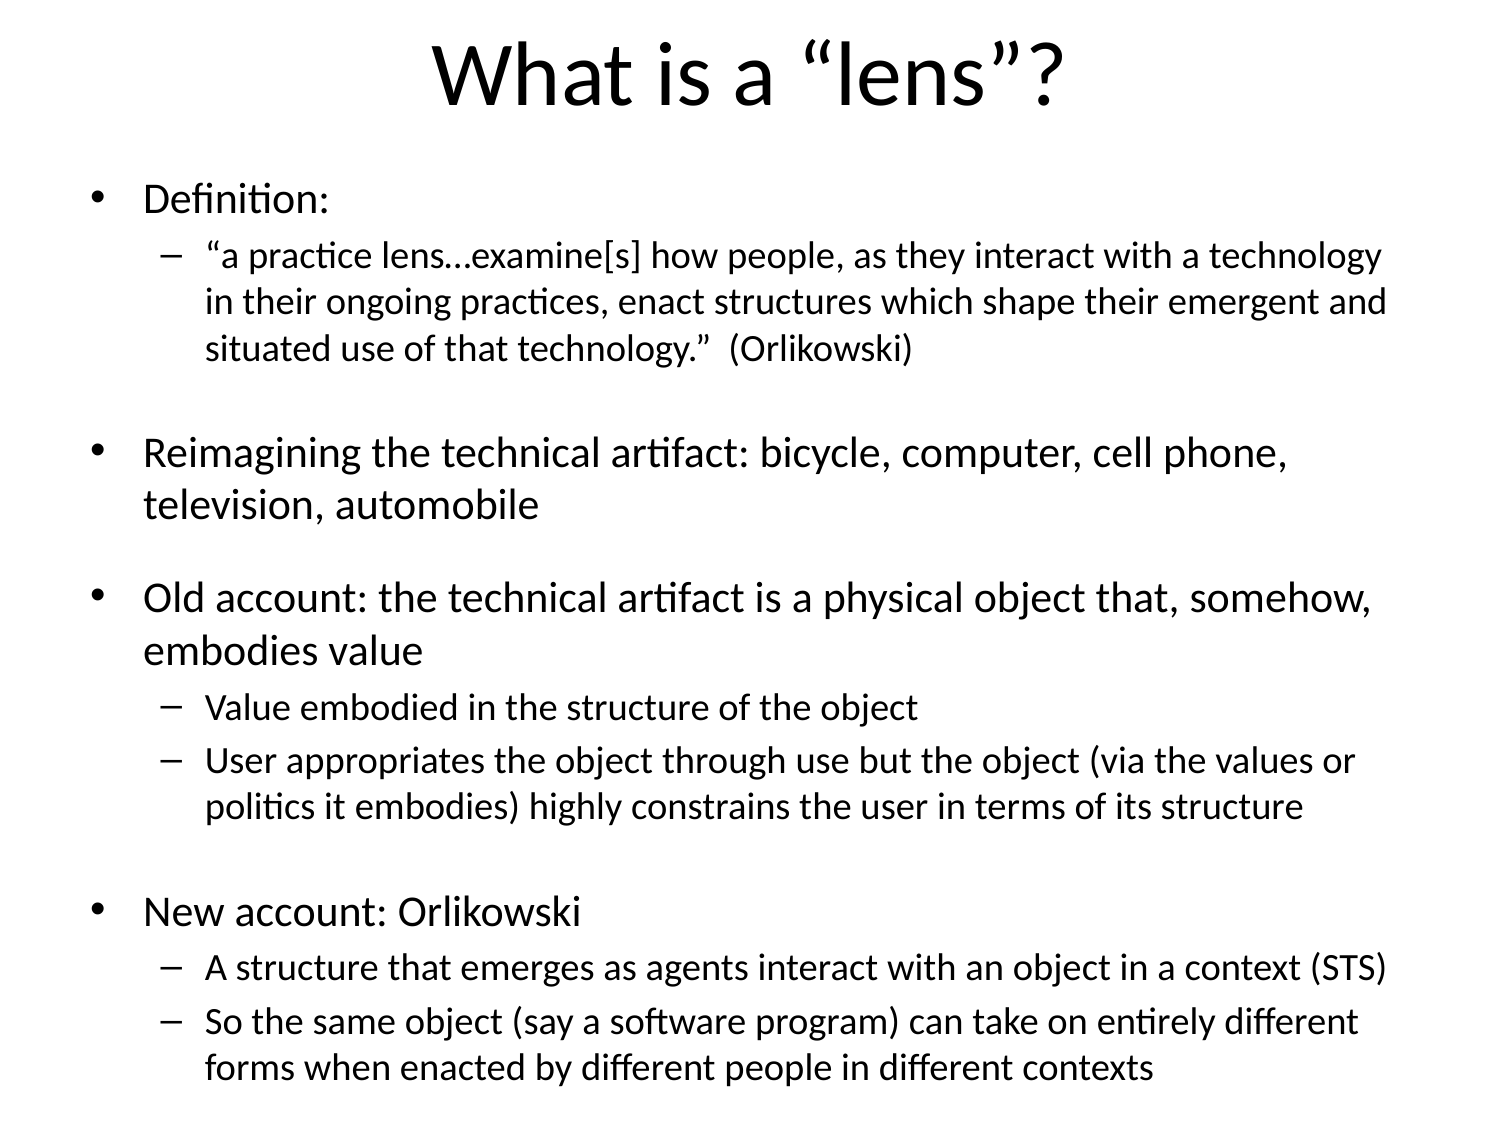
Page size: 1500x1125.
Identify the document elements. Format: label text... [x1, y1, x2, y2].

title What is a “lens”? [75, 0, 1425, 138]
list Definition: “a practice lens…examine[s] how people, as they interact with a technology in their ongoing practices, enact structures which shape their emergent and situated use of that technology.” (Orlikowski) Reimagining the technical artifact: bicycle, computer, cell phone, television, automobile Old account: the technical artifact is a physical object that, somehow, embodies value Value embodied in the structure of the object User appropriates the object through use but the object (via the values or politics it embodies) highly constrains the user in terms of its structure New account: Orlikowski A structure that emerges as agents interact with an object in a context (STS) So the same object (say a software program) can take on entirely different forms when enacted by different people in different contexts [75, 162, 1425, 1100]
